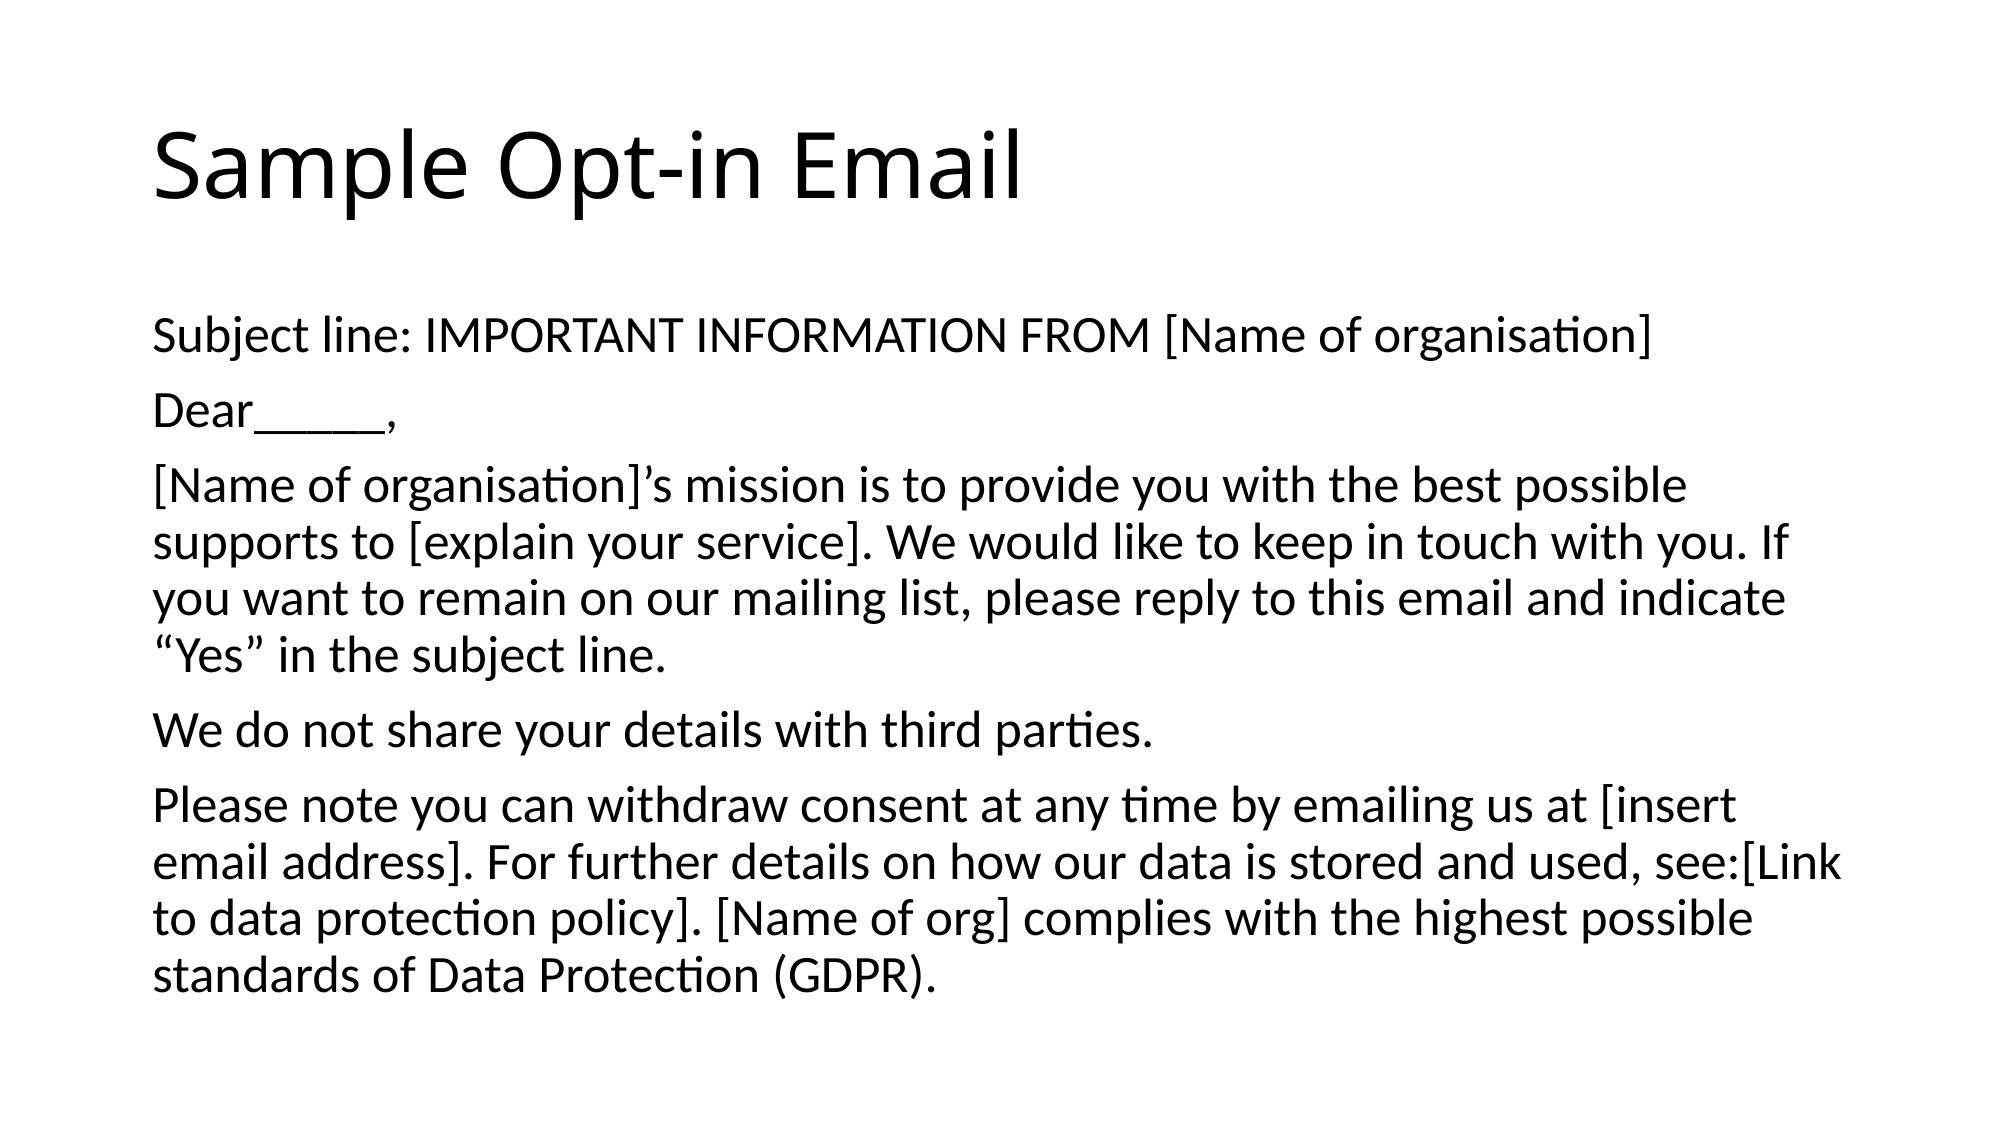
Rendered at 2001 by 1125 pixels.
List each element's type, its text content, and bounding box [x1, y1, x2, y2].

list Subject line: IMPORTANT INFORMATION FROM [Name of organisation] Dear_____, [Name of organisation]’s mission is to provide you with the best possible supports to [explain your service]. We would like to keep in touch with you. If you want to remain on our mailing list, please reply to this email and indicate “Yes” in the subject line. We do not share your details with third parties. Please note you can withdraw consent at any time by emailing us at [insert email address]. For further details on how our data is stored and used, see:[Link to data protection policy]. [Name of org] complies with the highest possible standards of Data Protection (GDPR). [137, 299, 1863, 1014]
title Sample Opt-in Email [137, 59, 1863, 278]
